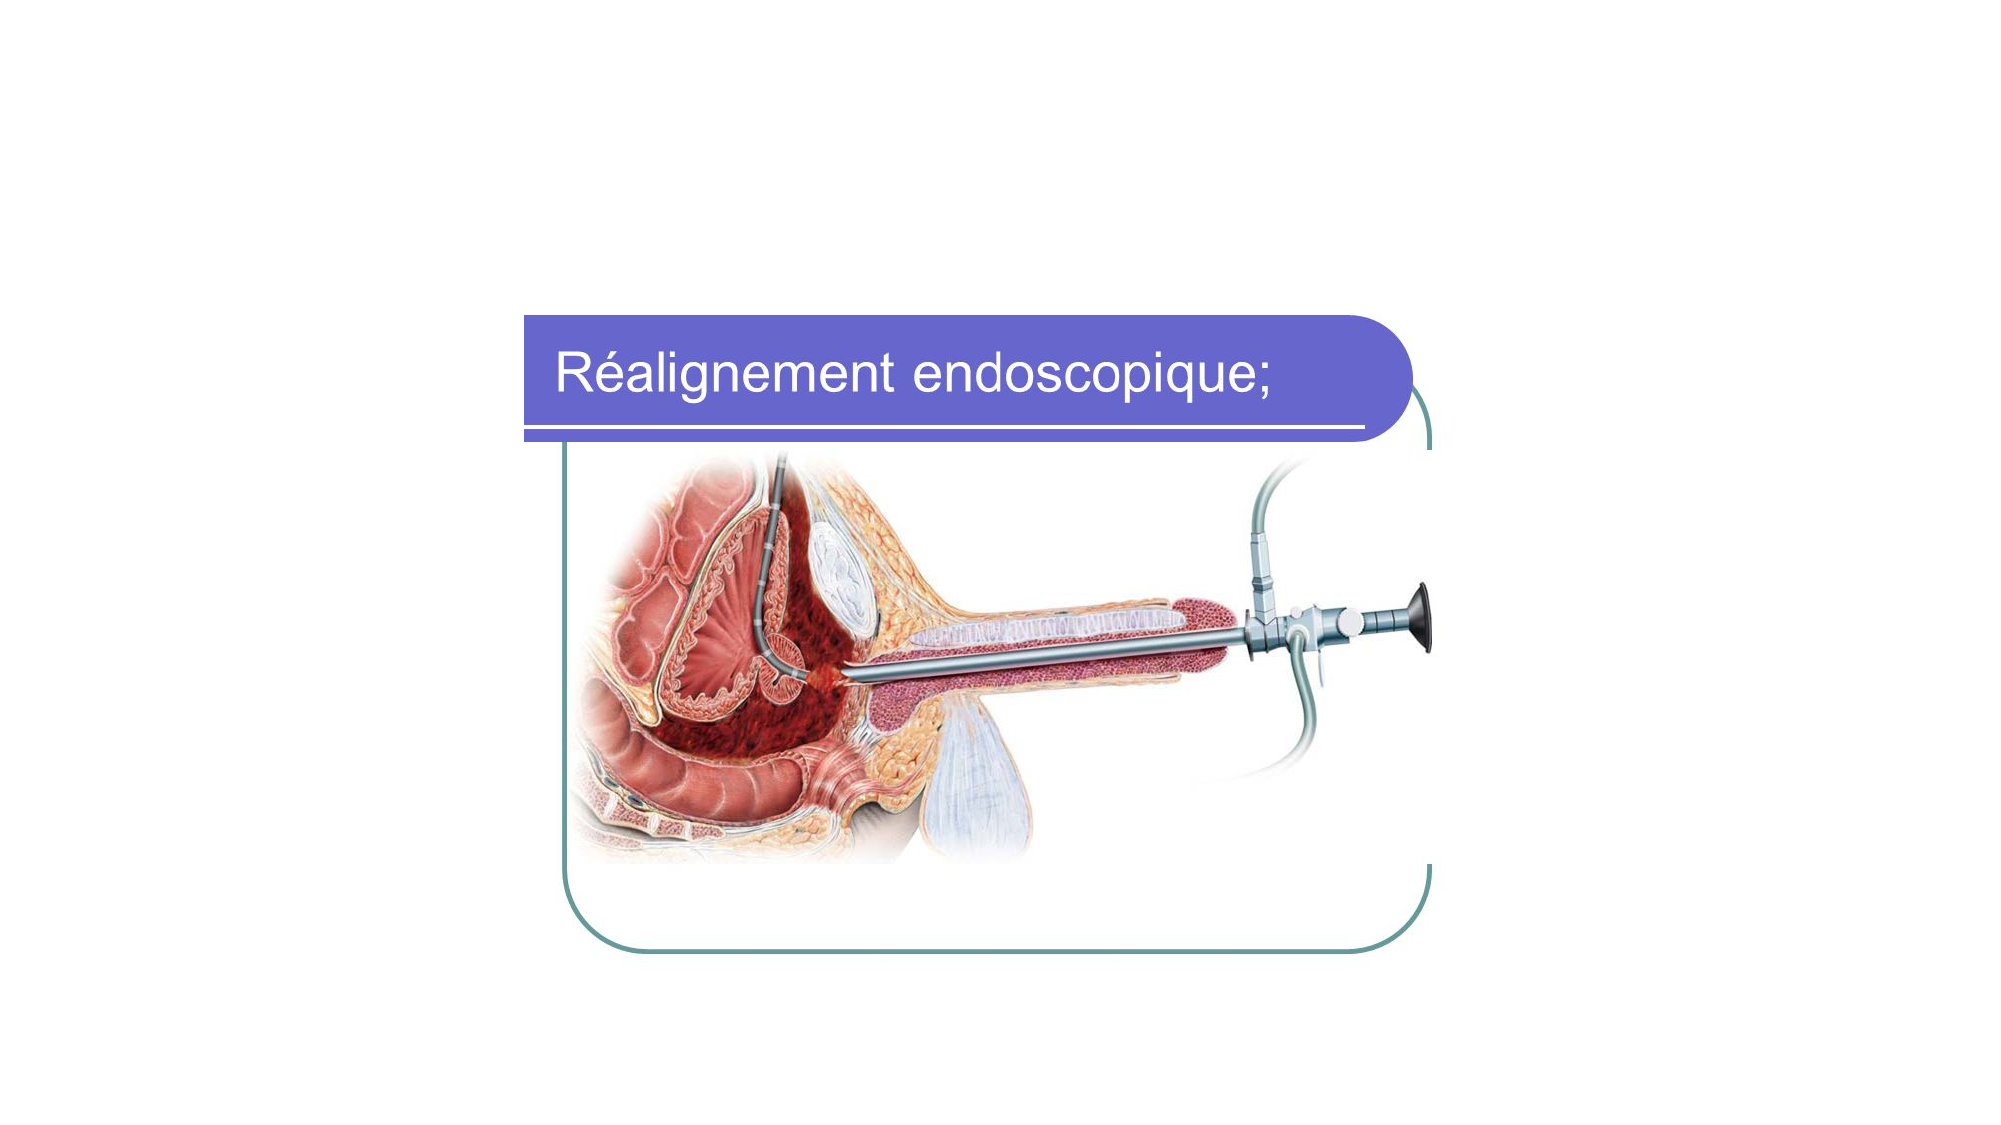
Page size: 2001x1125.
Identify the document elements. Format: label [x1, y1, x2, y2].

list [524, 299, 1476, 1014]
